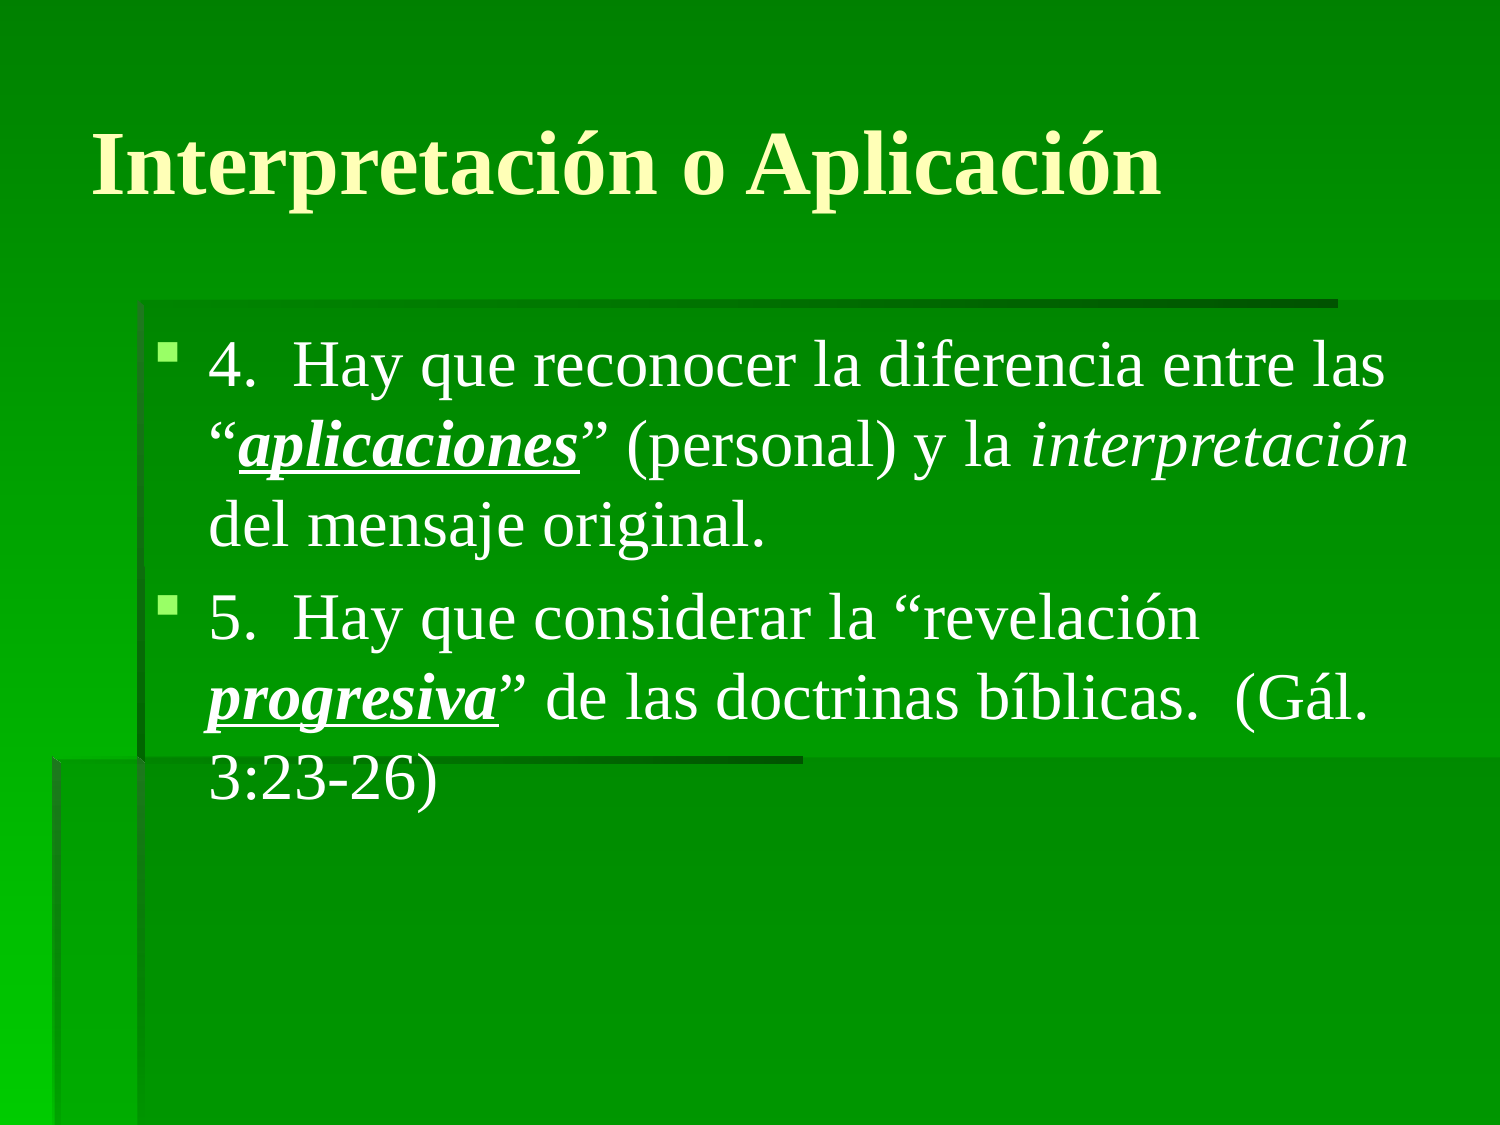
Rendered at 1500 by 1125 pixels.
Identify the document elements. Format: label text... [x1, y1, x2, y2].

list 4. Hay que reconocer la diferencia entre las “aplicaciones” (personal) y la interpretación del mensaje original. 5. Hay que considerar la “revelación progresiva” de las doctrinas bíblicas. (Gál. 3:23-26) [137, 312, 1451, 1000]
title Interpretación o Aplicación [75, 40, 1451, 275]
